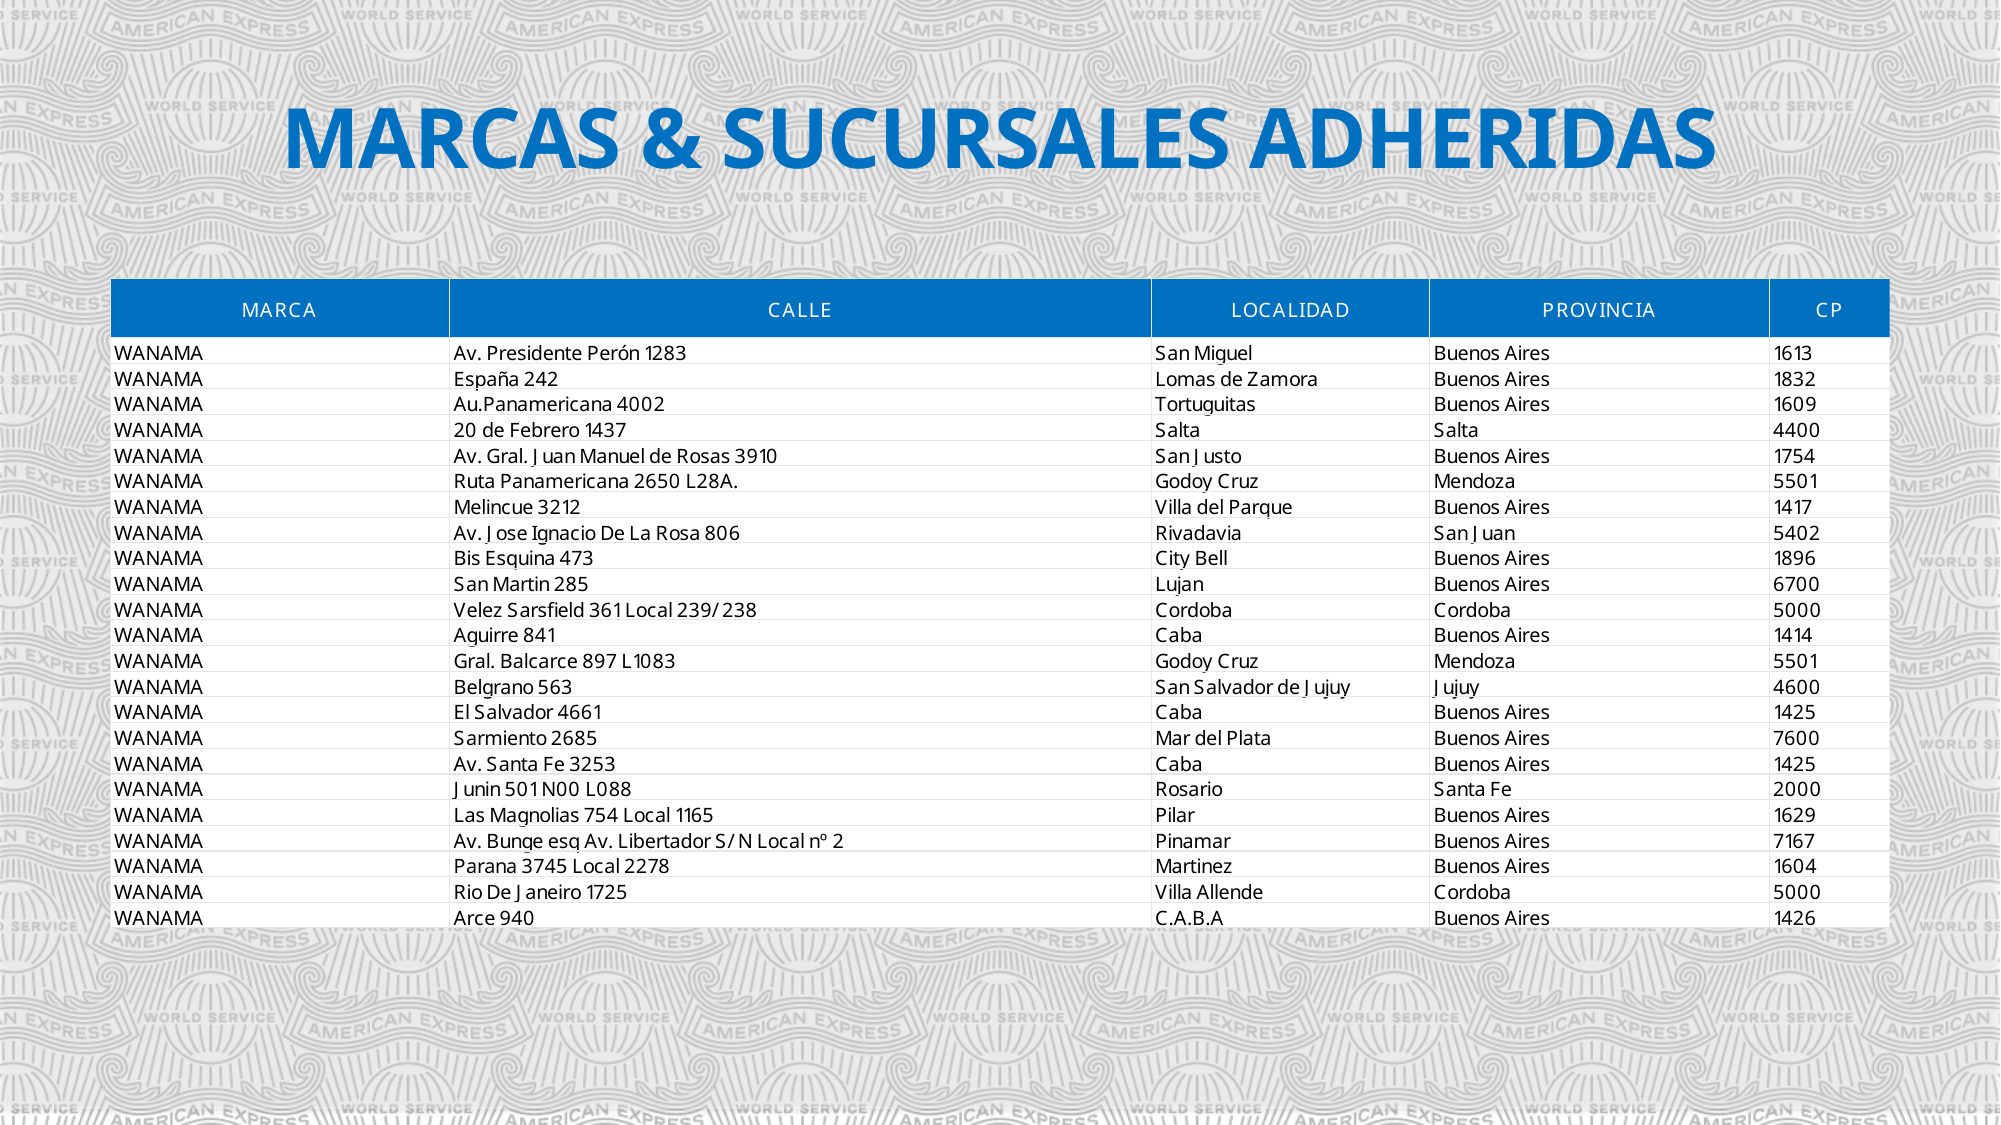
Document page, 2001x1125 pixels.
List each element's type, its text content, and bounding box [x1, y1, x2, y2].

text_box [0, 0, 2000, 1110]
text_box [109, 277, 1891, 929]
text_box MARCAS & SUCURSALES ADHERIDAS [181, 81, 1819, 181]
